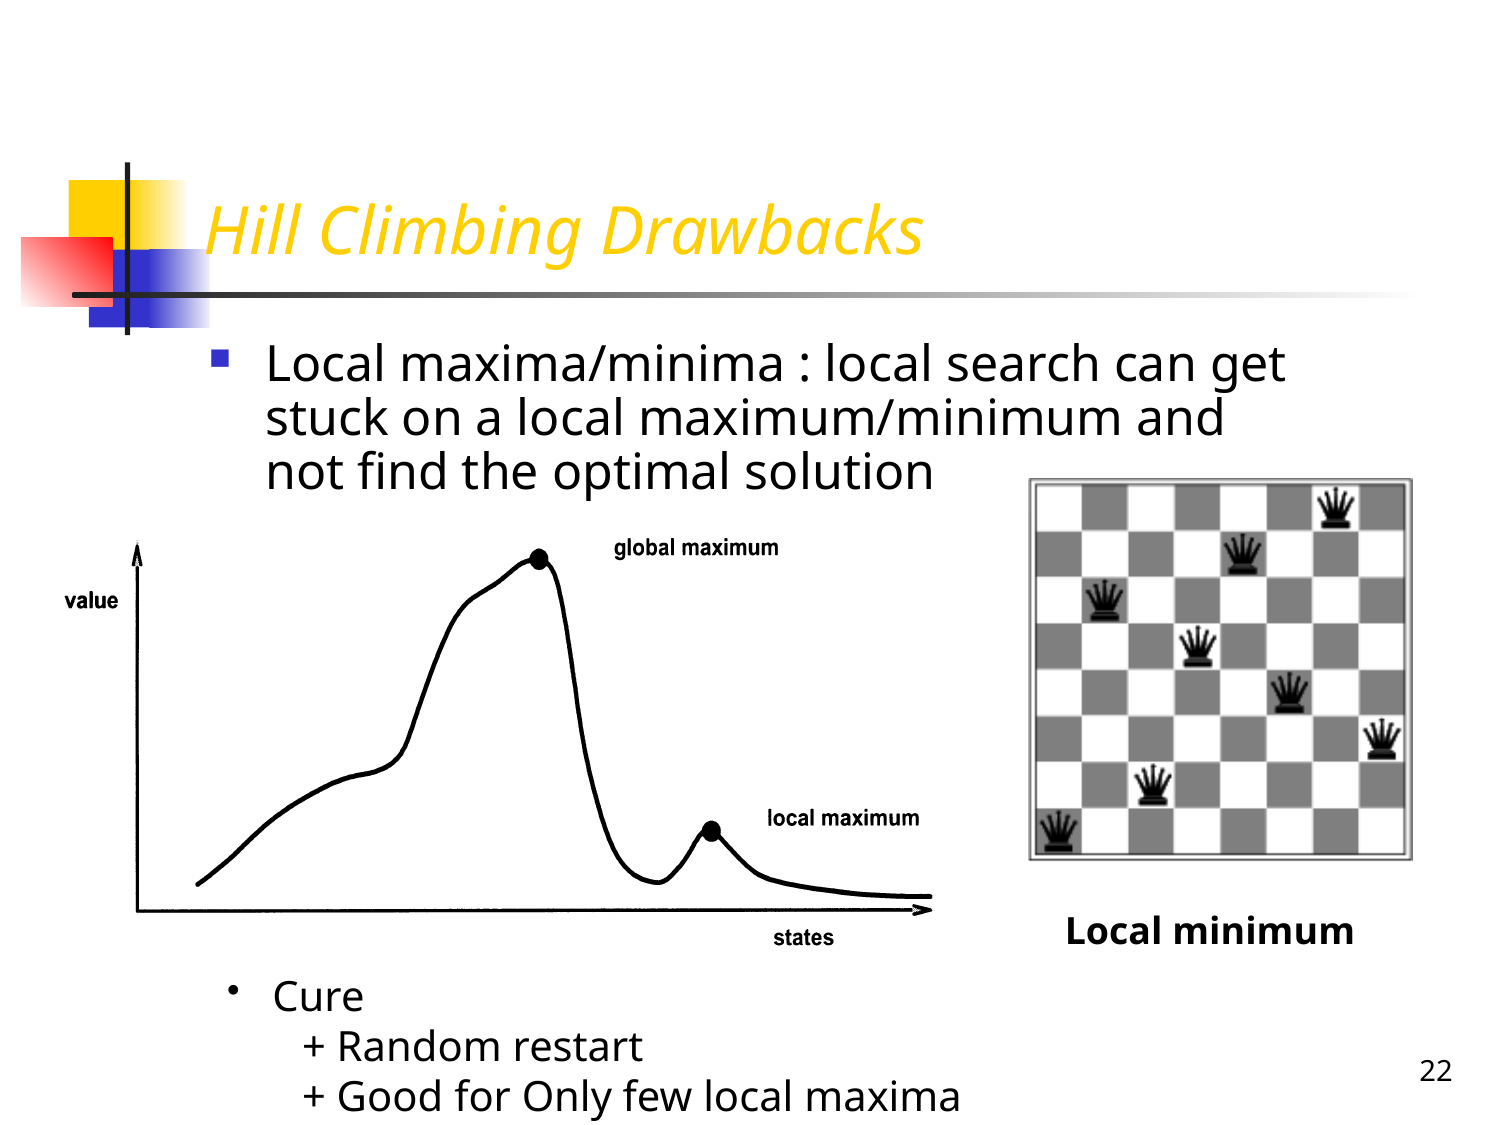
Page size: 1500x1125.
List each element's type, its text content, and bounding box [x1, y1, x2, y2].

text_box Cure + Random restart + Good for Only few local maxima [212, 962, 1338, 1125]
list Local maxima/minima : local search can get stuck on a local maximum/minimum and not find the optimal solution [193, 330, 1326, 510]
title Hill Climbing Drawbacks [188, 34, 1468, 276]
slide_number 22 [1338, 1023, 1468, 1100]
text_box Local minimum [1050, 899, 1400, 960]
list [49, 512, 1026, 988]
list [1027, 477, 1413, 863]
